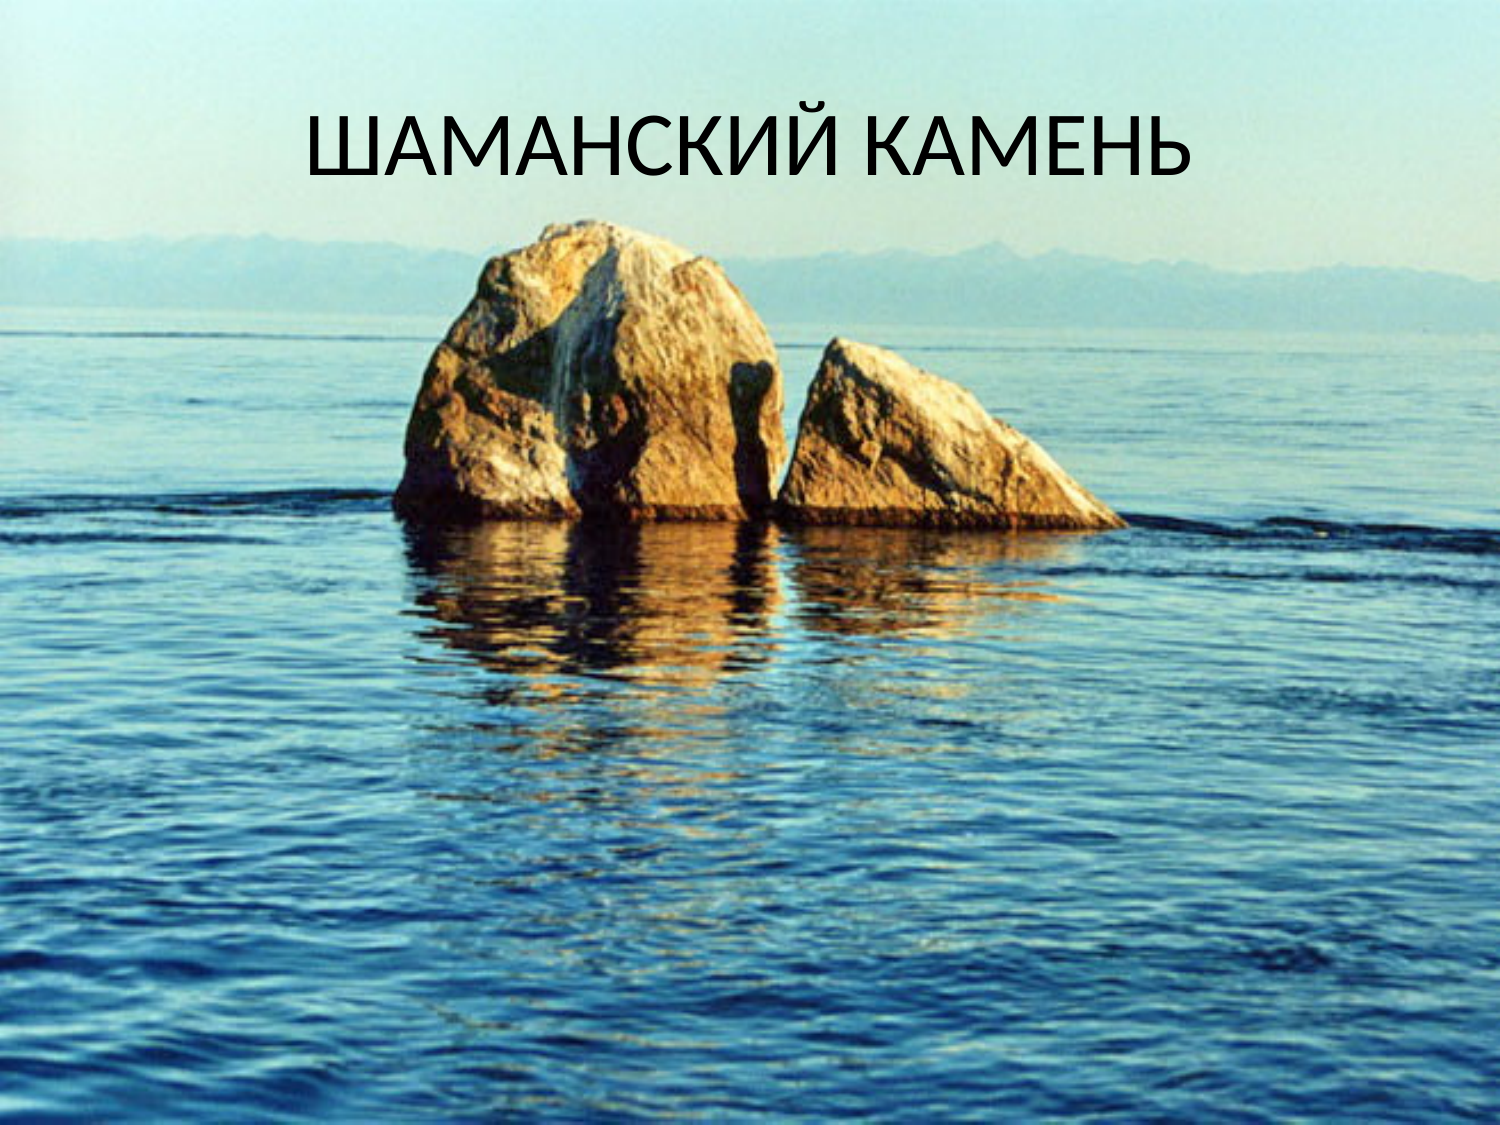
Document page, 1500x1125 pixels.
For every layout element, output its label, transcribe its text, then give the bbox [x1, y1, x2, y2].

picture [0, 0, 1500, 1125]
title ШАМАНСКИЙ КАМЕНЬ [75, 45, 1425, 233]
